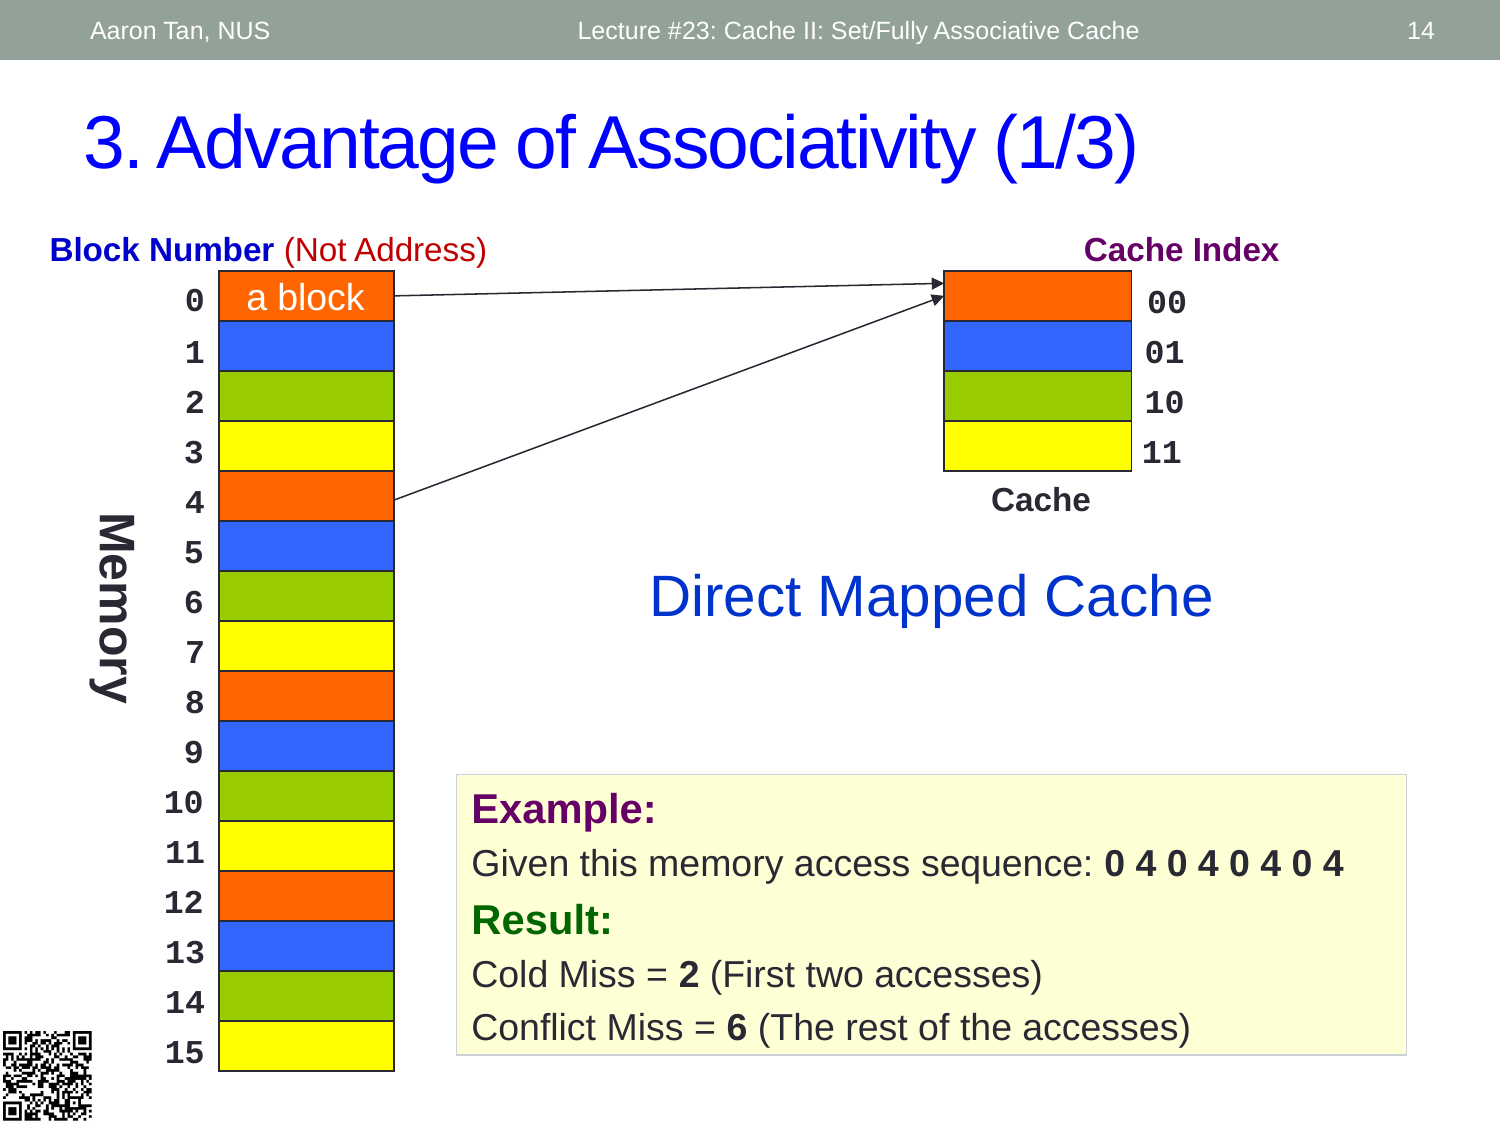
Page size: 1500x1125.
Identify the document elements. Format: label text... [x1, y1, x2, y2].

text_box Memory [82, 497, 128, 719]
text_box 00 [1140, 276, 1202, 328]
text_box [403, 277, 941, 296]
text_box Direct Mapped Cache [619, 550, 1245, 636]
slide_number 14 [1308, 3, 1450, 57]
text_box Cache Index [1069, 220, 1295, 276]
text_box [227, 270, 395, 1072]
text_box 01 [1140, 322, 1200, 372]
text_box Cache [976, 479, 1106, 526]
picture [0, 1028, 95, 1124]
text_box Example: Given this memory access sequence: 0 4 0 4 0 4 0 4 Result: Cold Miss = 2 (First two accesses) Conflict Miss = 6 (The rest of the accesses) [456, 774, 1407, 1056]
footer Lecture #23: Cache II: Set/Fully Associative Cache [562, 3, 1238, 57]
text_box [943, 270, 1132, 472]
text_box [403, 294, 941, 497]
text_box Block Number (Not Address) [34, 220, 512, 276]
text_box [131, 270, 221, 1079]
text_box 10 [1140, 372, 1200, 428]
title 3. Advantage of Associativity (1/3) [68, 86, 1450, 192]
slide_number Aaron Tan, NUS [75, 3, 550, 57]
text_box 11 [1136, 422, 1197, 478]
